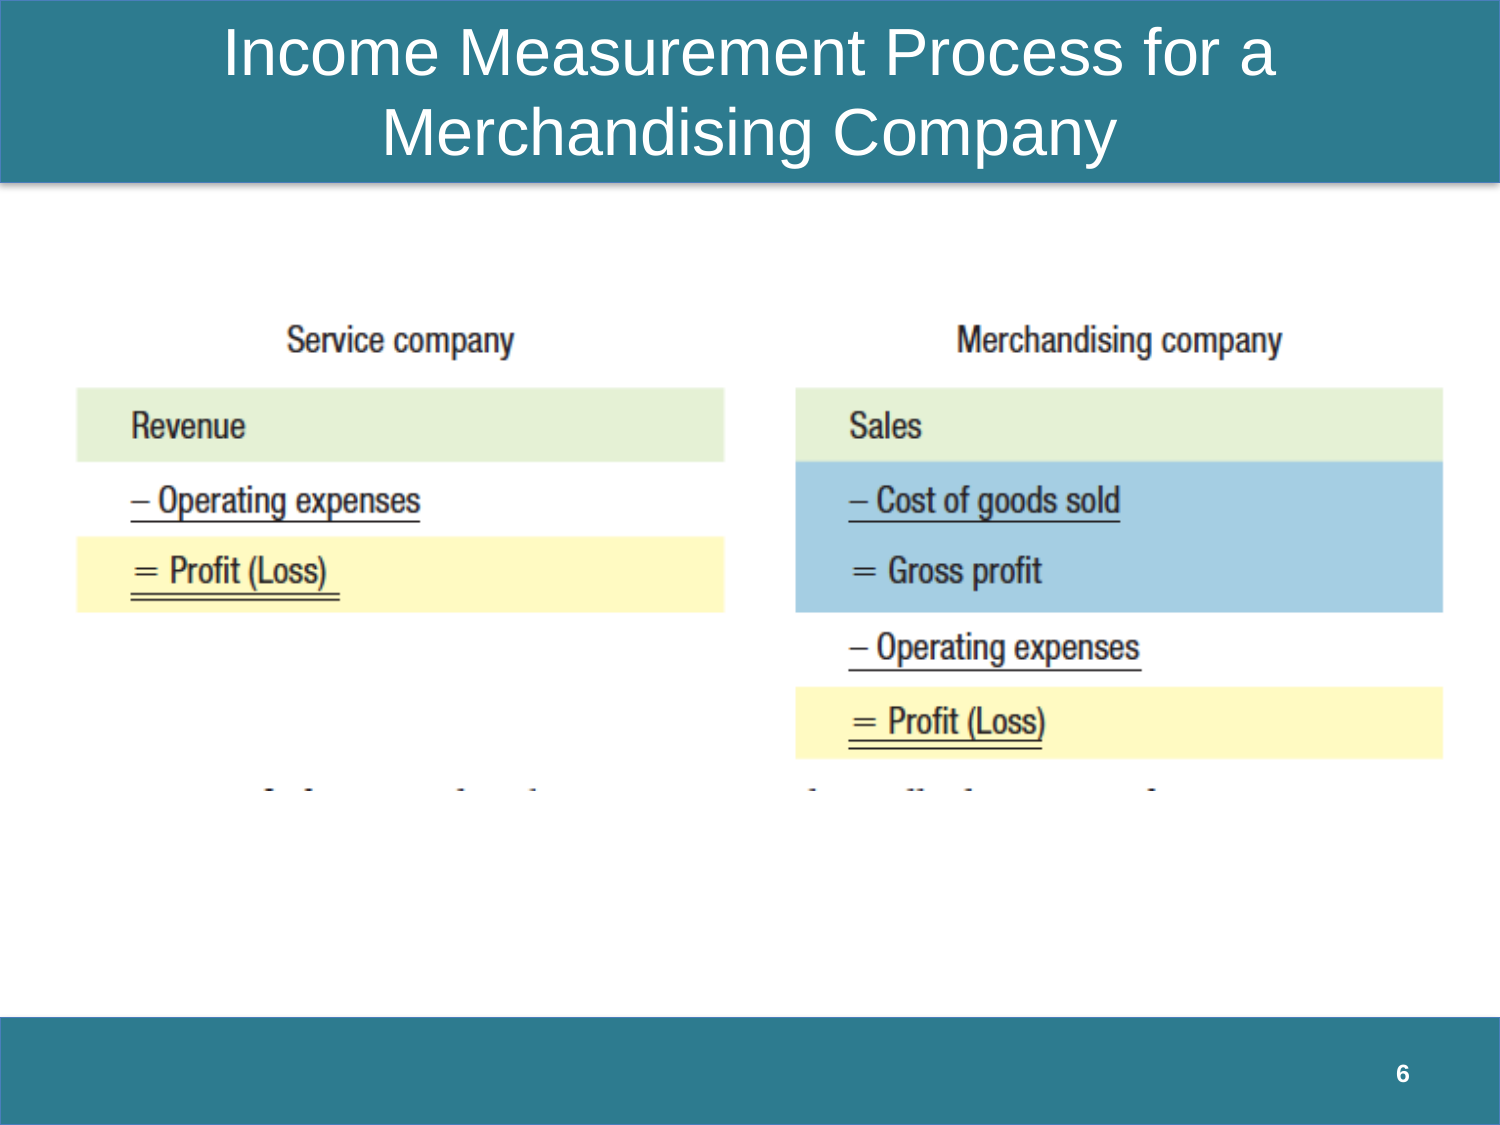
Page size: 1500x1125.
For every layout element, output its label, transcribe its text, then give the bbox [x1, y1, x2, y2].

title Income Measurement Process for a Merchandising Company [75, 0, 1425, 183]
picture [46, 301, 1463, 792]
slide_number 6 [1074, 1042, 1425, 1103]
